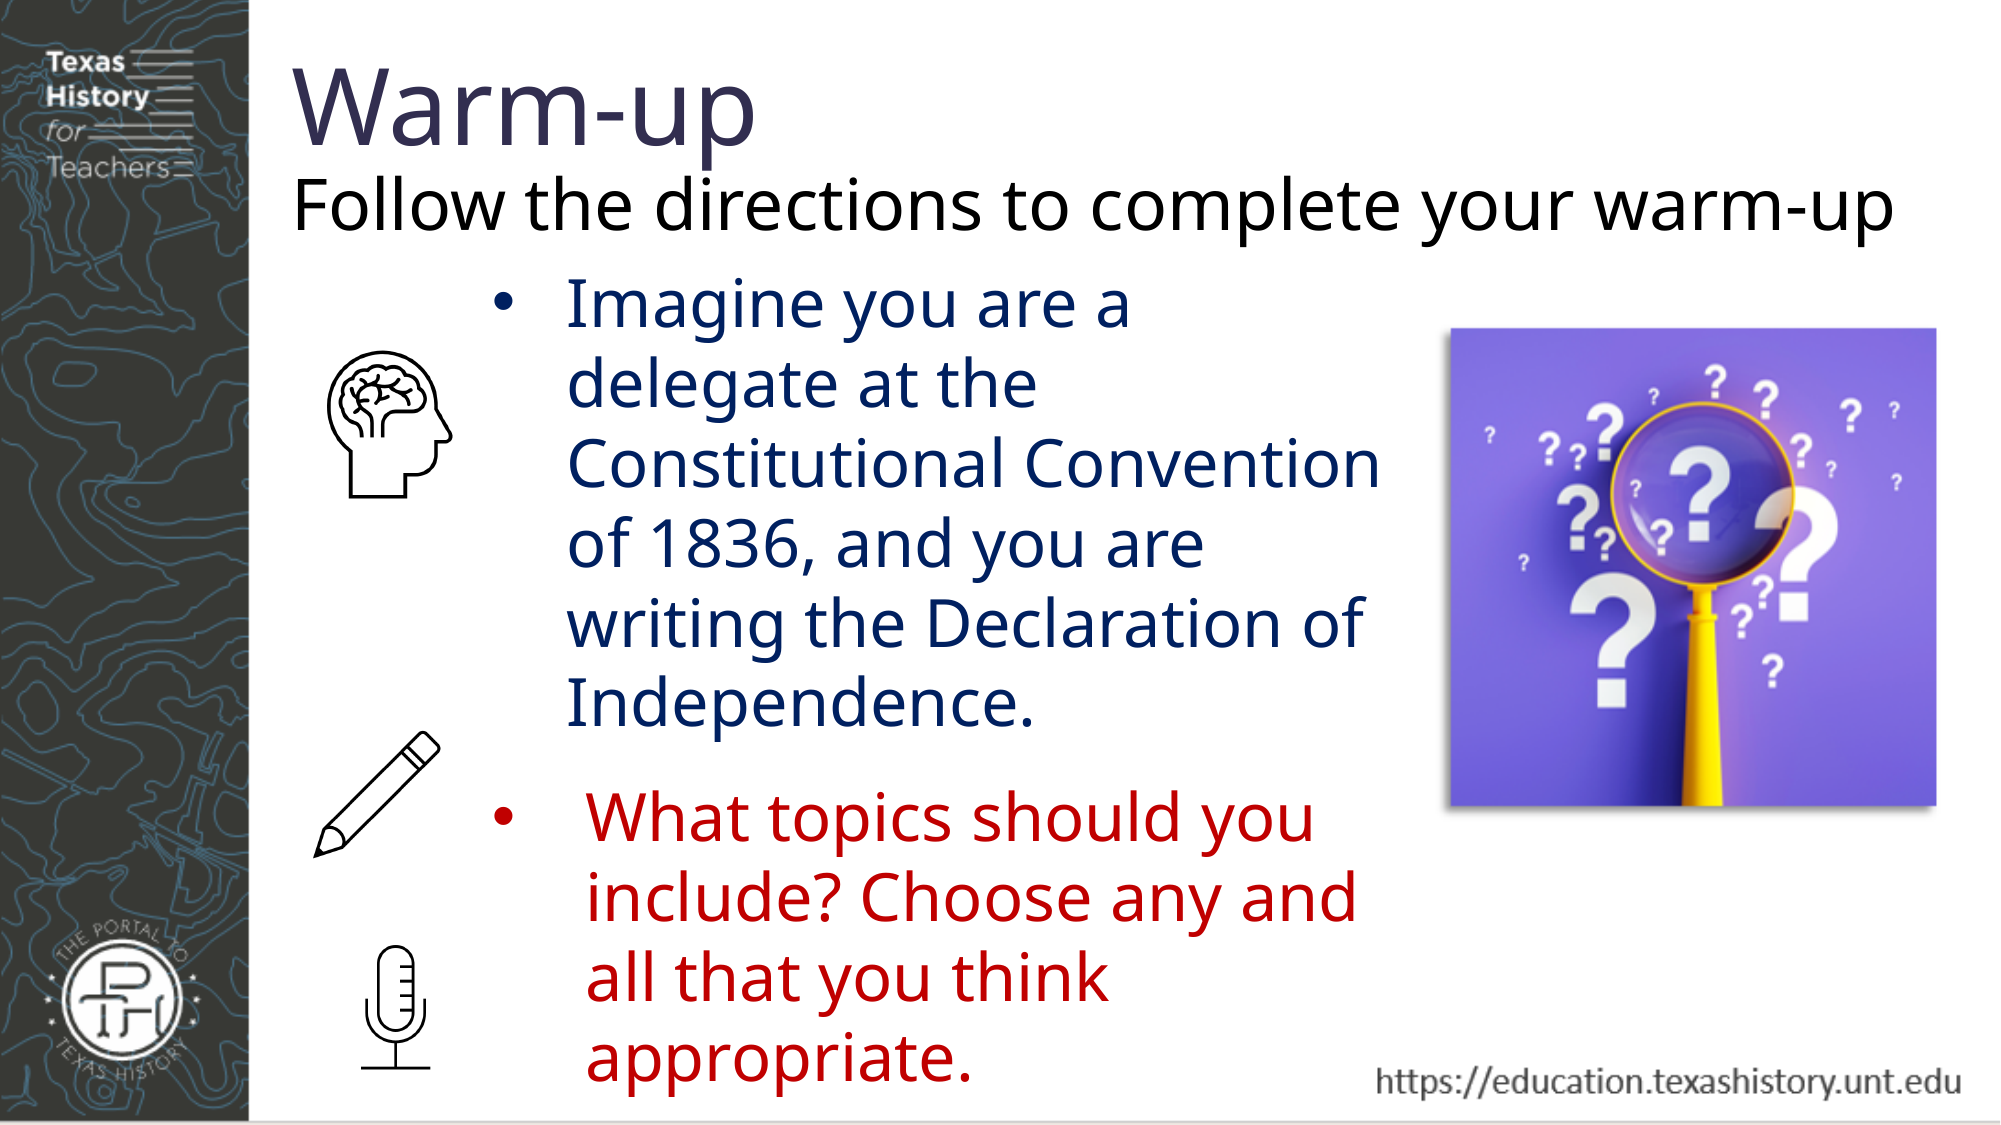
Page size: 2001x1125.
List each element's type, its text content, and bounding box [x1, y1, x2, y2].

title Warm-up Follow the directions to complete your warm-up [276, 0, 1964, 254]
picture [1420, 0, 2001, 1125]
text_box Imagine you are a delegate at the Constitutional Convention of 1836, and you are writing the Declaration of Independence. What topics should you include? Choose any and all that you think appropriate. Discuss with a partner [477, 253, 1420, 1125]
picture [0, 0, 478, 1125]
